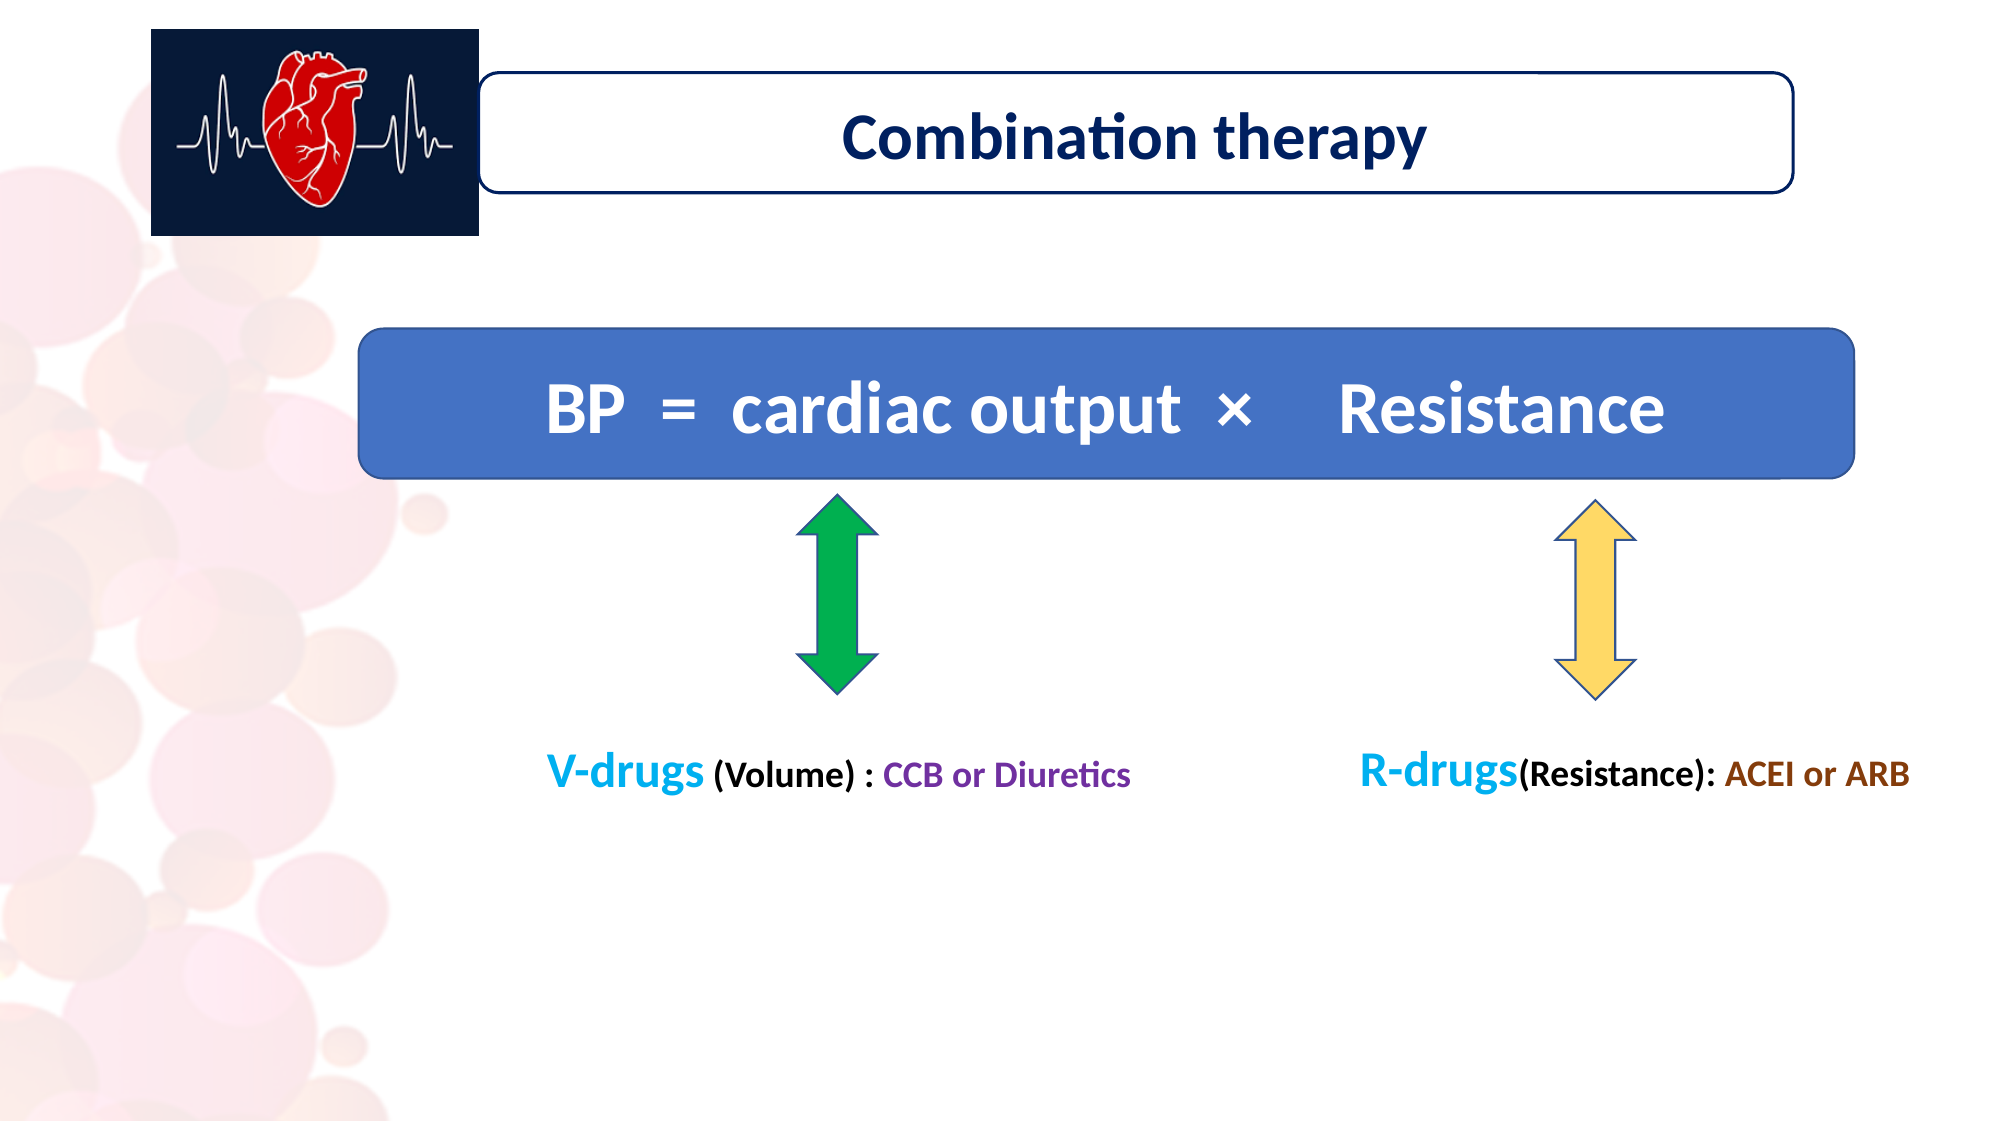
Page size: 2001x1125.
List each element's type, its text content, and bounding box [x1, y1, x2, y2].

text_box BP = cardiac output × Resistance [878, 327, 1856, 480]
text_box V-drugs (Volume) : CCB or Diuretics [878, 730, 1156, 805]
picture [0, 0, 878, 1121]
text_box [1553, 498, 1638, 702]
text_box R-drugs(Resistance): ACEI or ARB [1345, 728, 1926, 804]
text_box Combination therapy [878, 71, 1795, 194]
